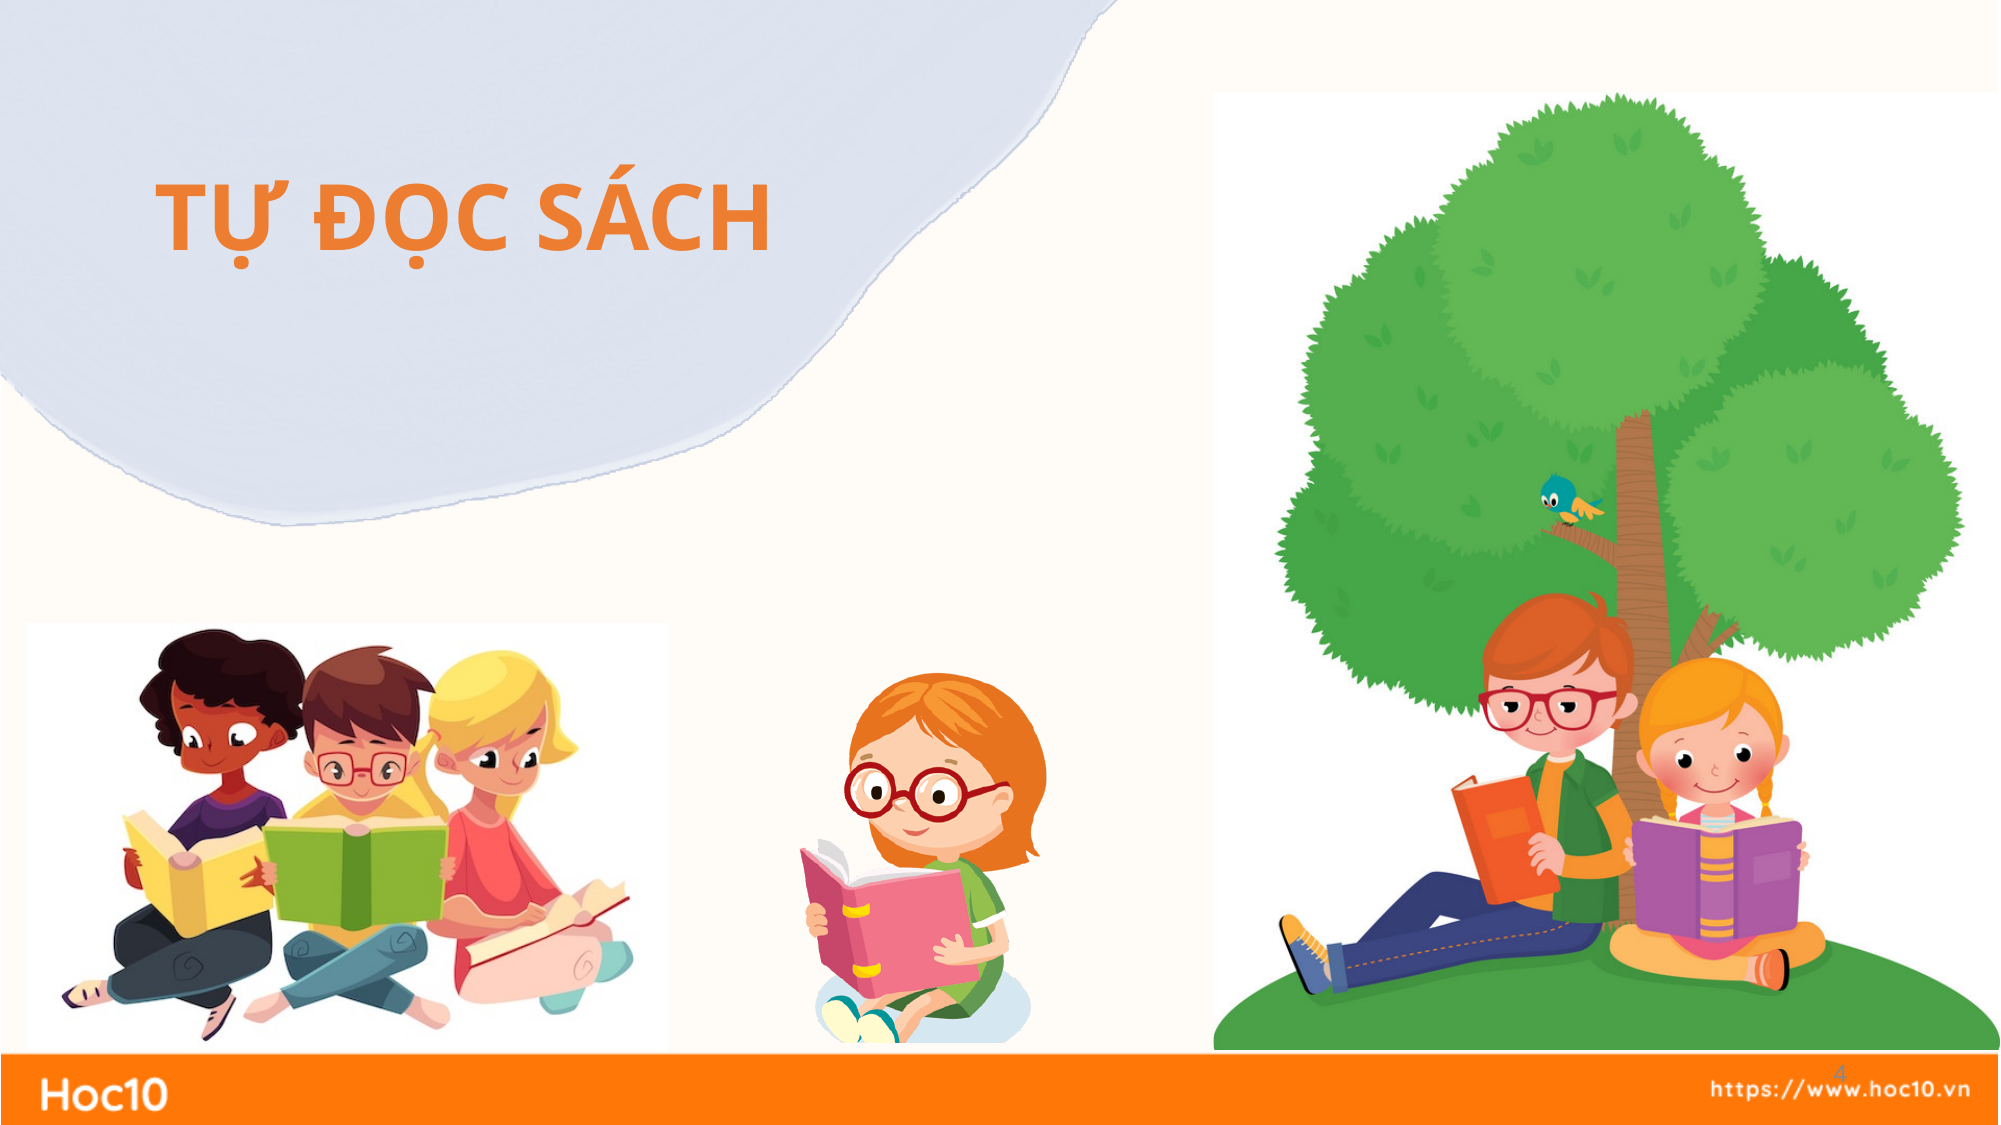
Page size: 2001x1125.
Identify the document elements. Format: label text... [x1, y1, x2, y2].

slide_number 4 [1412, 1058, 1863, 1103]
picture [0, 0, 2000, 1125]
